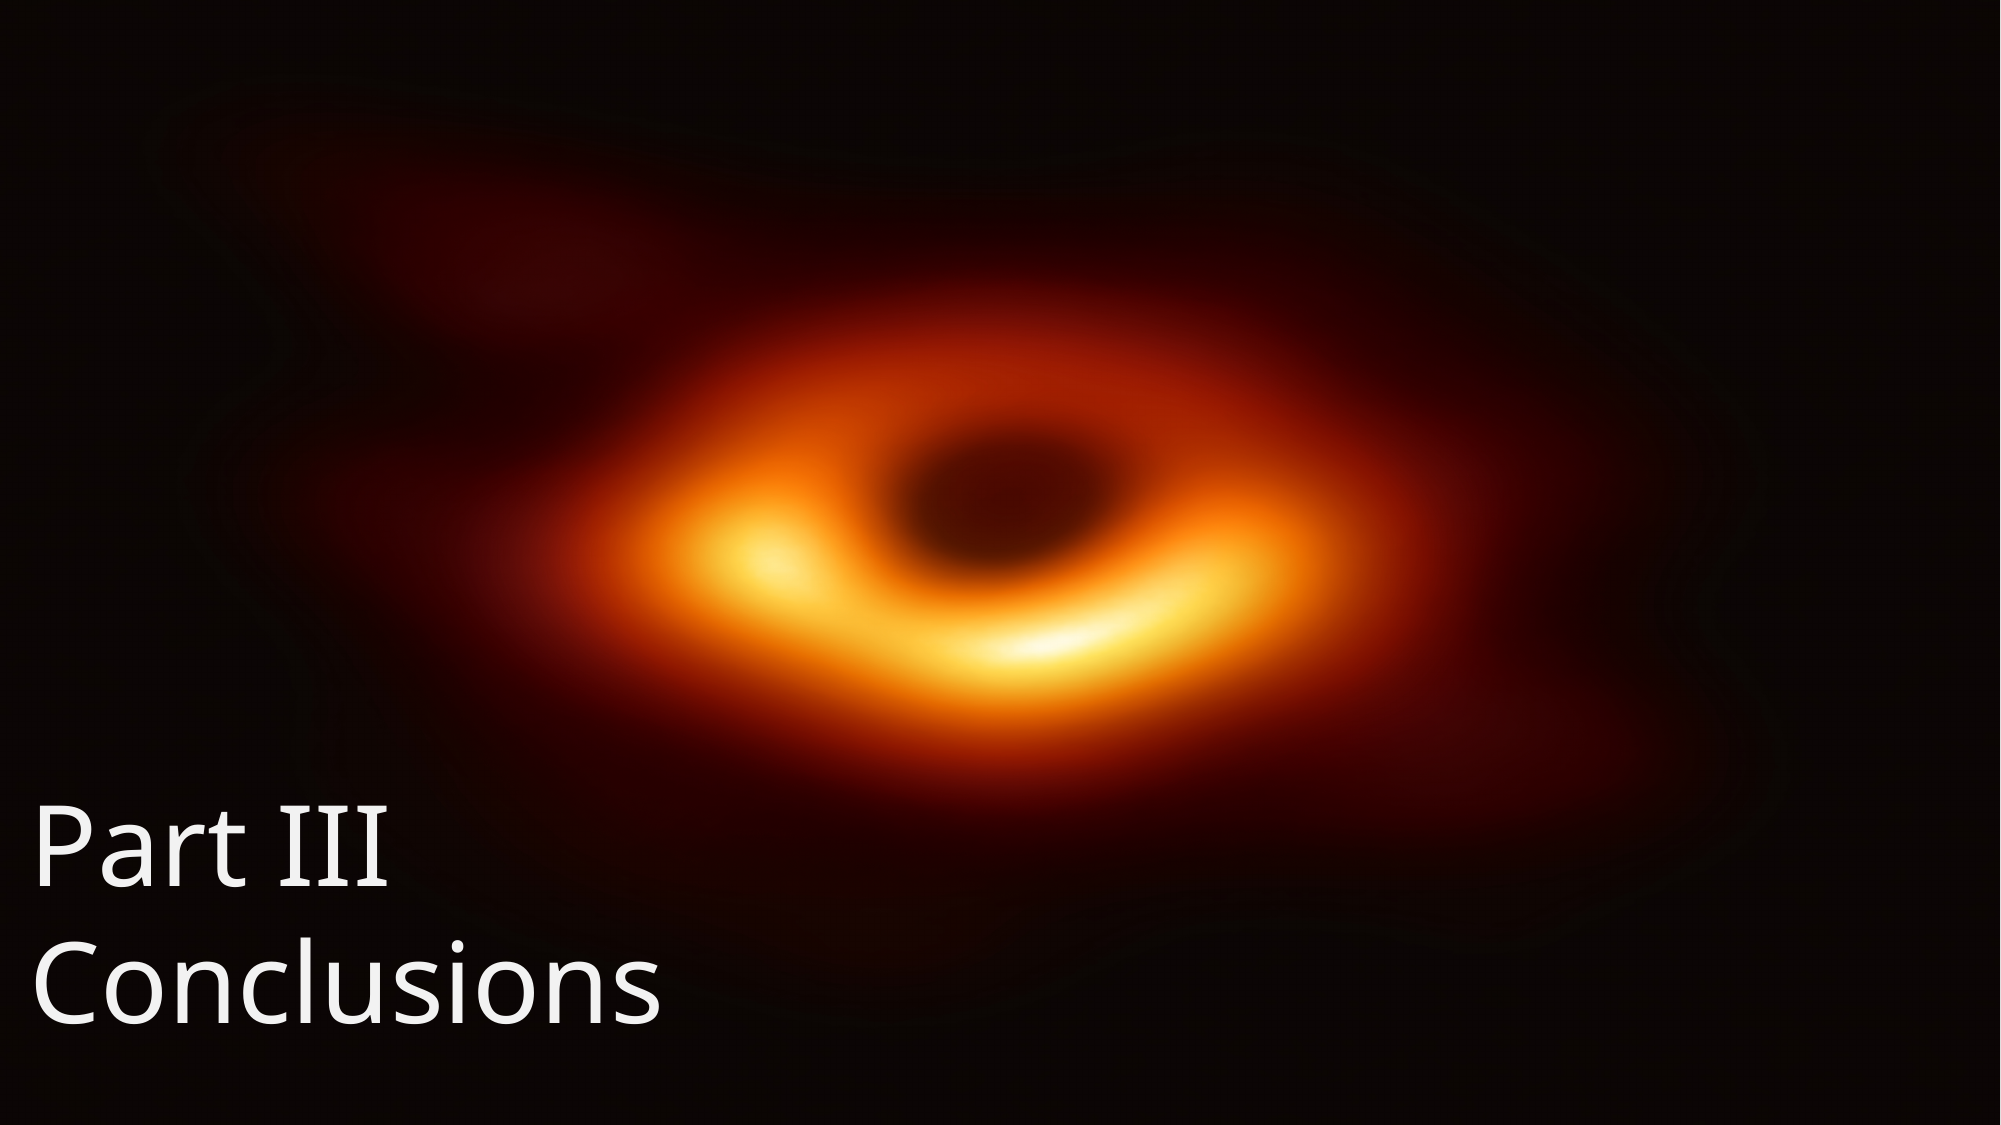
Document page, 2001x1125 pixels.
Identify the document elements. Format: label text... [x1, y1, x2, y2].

text_box Conclusions [14, 904, 1000, 1054]
title Part III [14, 795, 415, 904]
picture [0, 0, 2001, 1125]
